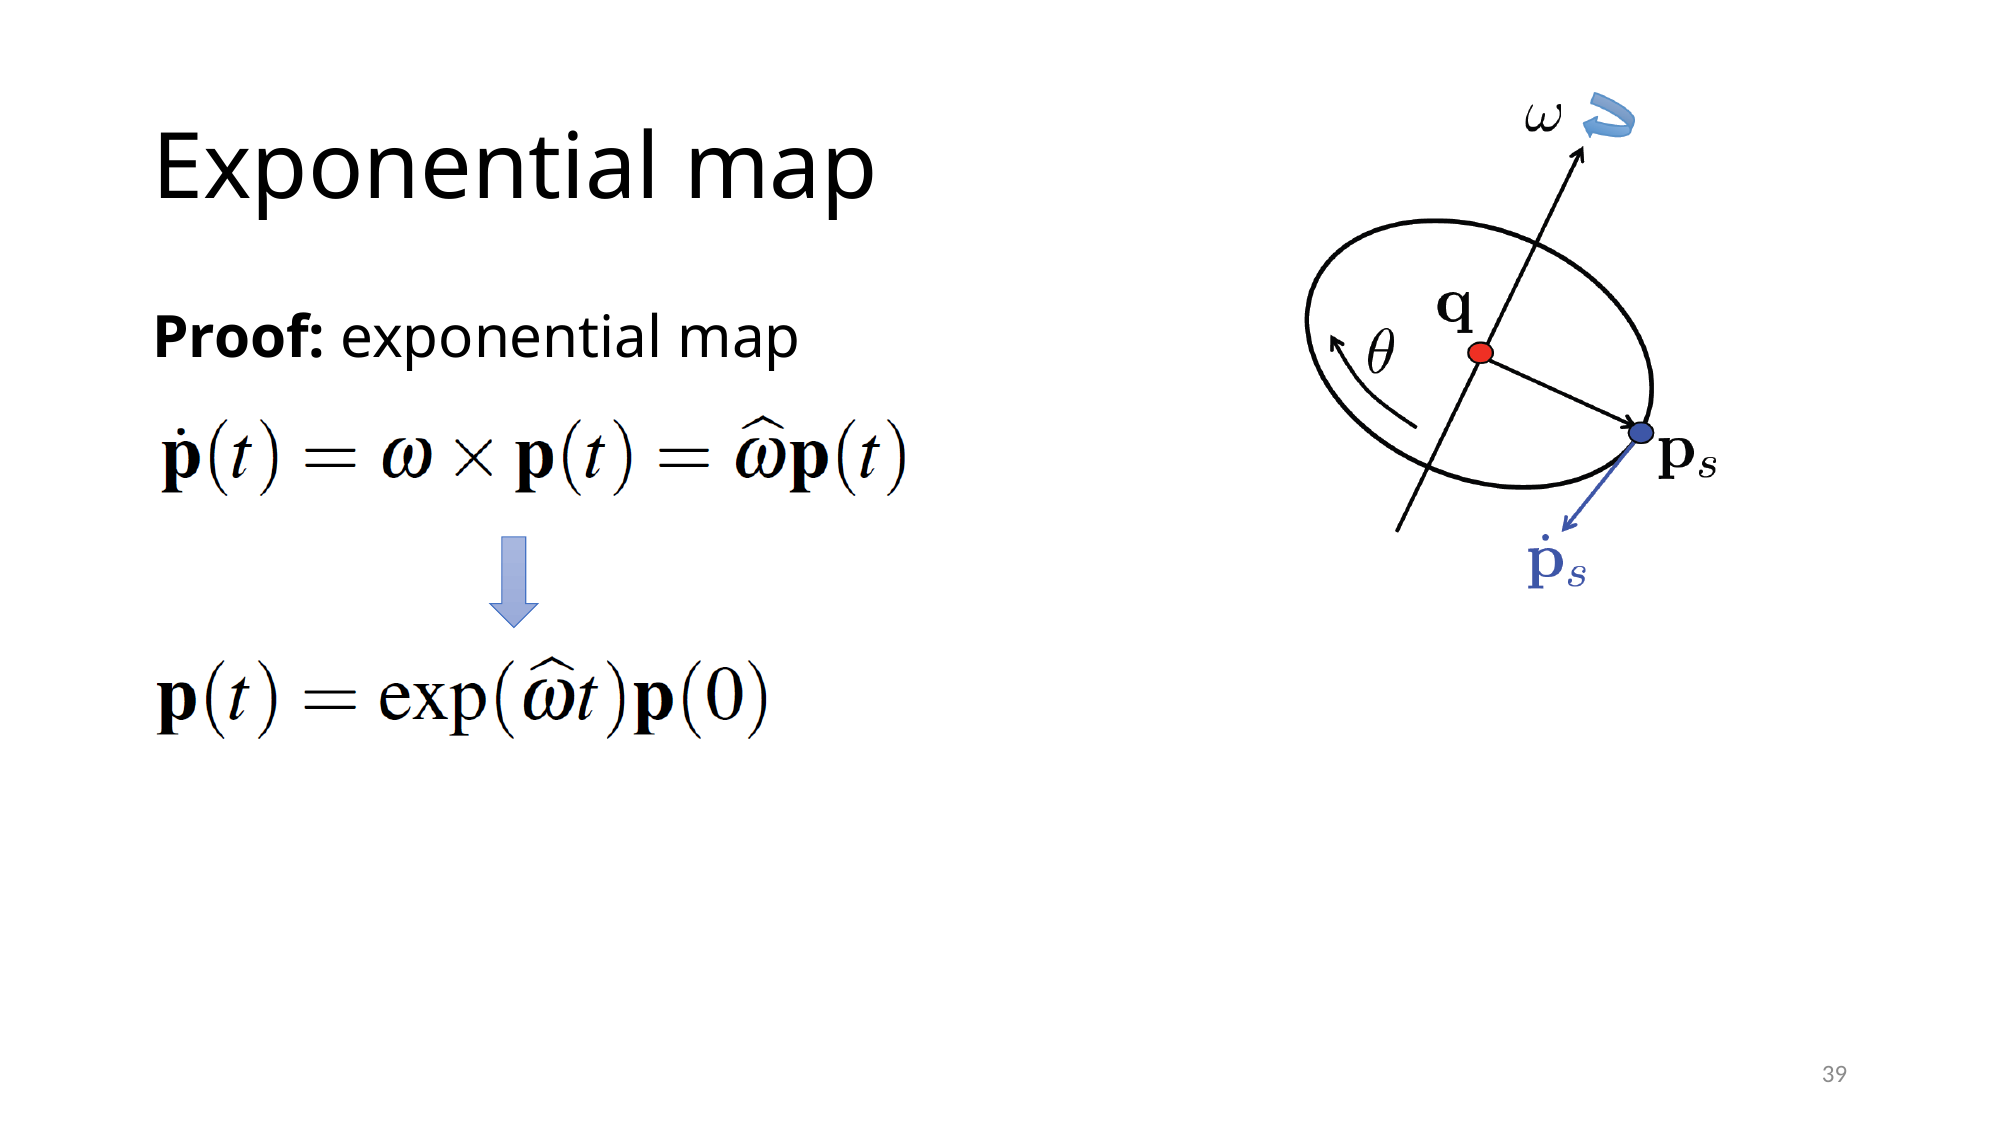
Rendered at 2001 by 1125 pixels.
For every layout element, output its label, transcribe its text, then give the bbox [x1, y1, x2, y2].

picture [112, 631, 800, 791]
title Exponential map [137, 59, 1863, 278]
picture [112, 394, 928, 544]
picture [1304, 90, 1763, 591]
list Proof: exponential map [137, 299, 1863, 1014]
text_box [488, 544, 540, 629]
slide_number 39 [1412, 1042, 1863, 1103]
